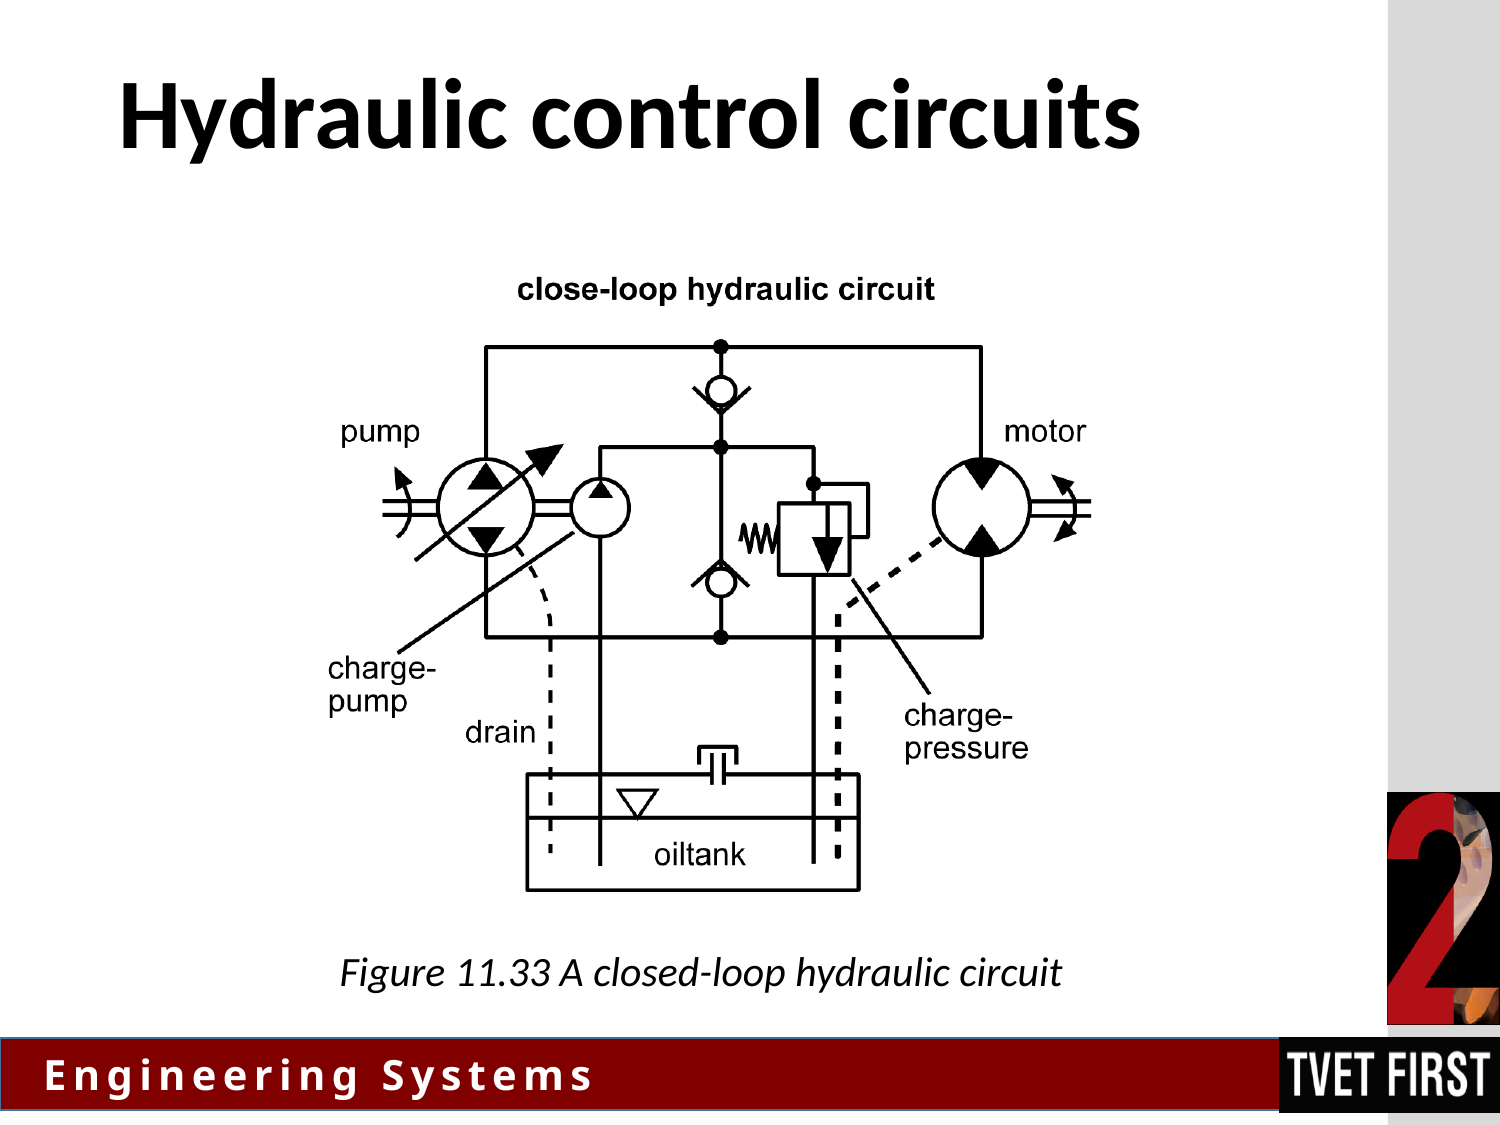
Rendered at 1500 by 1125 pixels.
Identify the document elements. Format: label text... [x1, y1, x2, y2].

text_box Figure 11.33 A closed-loop hydraulic circuit [324, 937, 1081, 1002]
picture [324, 267, 1093, 892]
picture [1279, 1037, 1500, 1113]
picture [1387, 792, 1500, 1025]
title Hydraulic control circuits [103, 7, 1370, 225]
